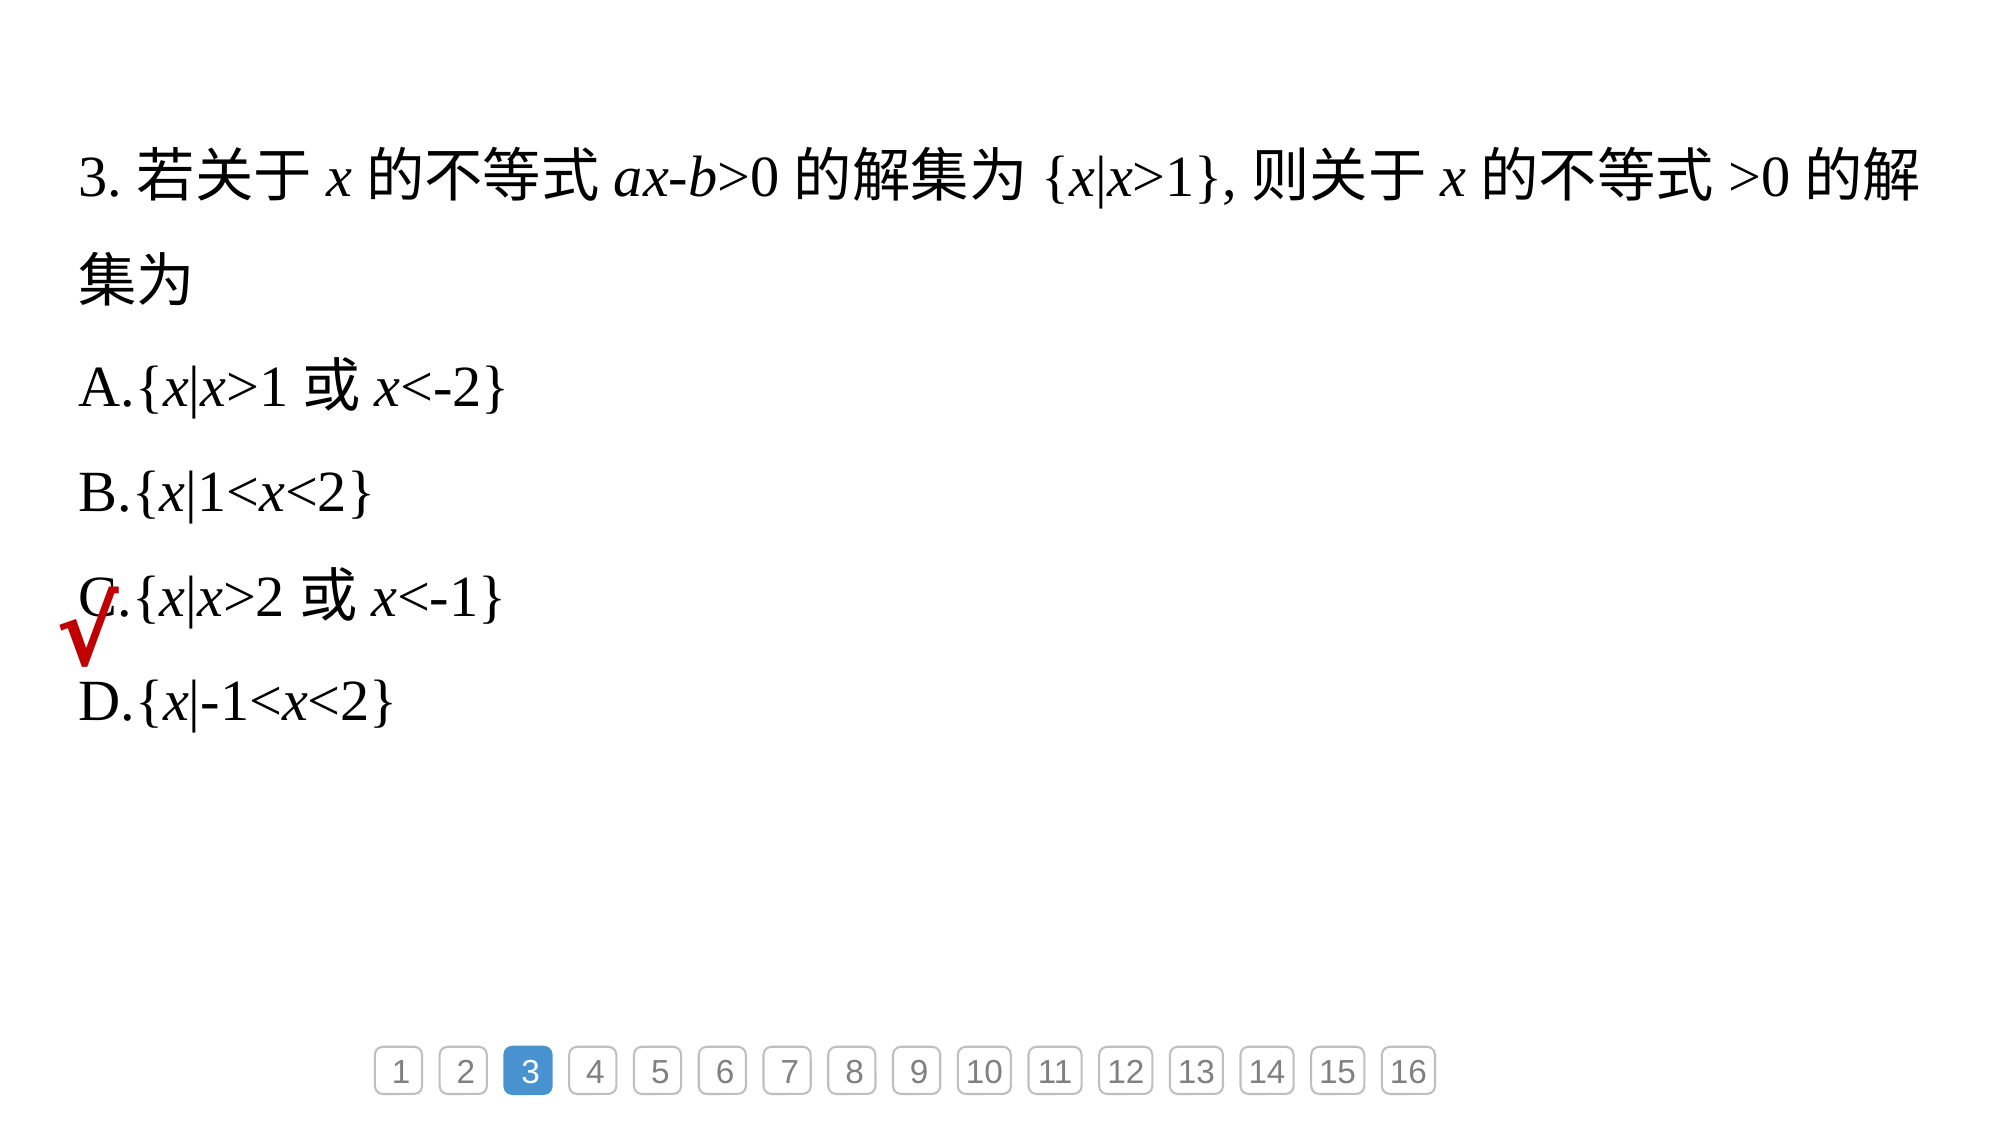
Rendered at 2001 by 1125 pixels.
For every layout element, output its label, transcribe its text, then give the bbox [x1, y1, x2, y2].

text_box 15 [1310, 1045, 1366, 1096]
text_box 8 [827, 1045, 877, 1096]
text_box 3 [503, 1045, 553, 1096]
text_box 7 [762, 1045, 812, 1096]
text_box 14 [1239, 1045, 1295, 1096]
text_box 2 [438, 1045, 488, 1096]
text_box 9 [891, 1045, 942, 1096]
text_box 6 [697, 1045, 748, 1096]
text_box 1 [373, 1045, 424, 1096]
text_box √ [41, 563, 166, 692]
text_box 11 [1027, 1045, 1083, 1096]
text_box 10 [956, 1045, 1012, 1096]
text_box 4 [568, 1045, 618, 1096]
text_box 16 [1380, 1045, 1437, 1096]
text_box 5 [632, 1045, 683, 1096]
text_box 12 [1098, 1045, 1154, 1096]
text_box 13 [1168, 1045, 1225, 1096]
